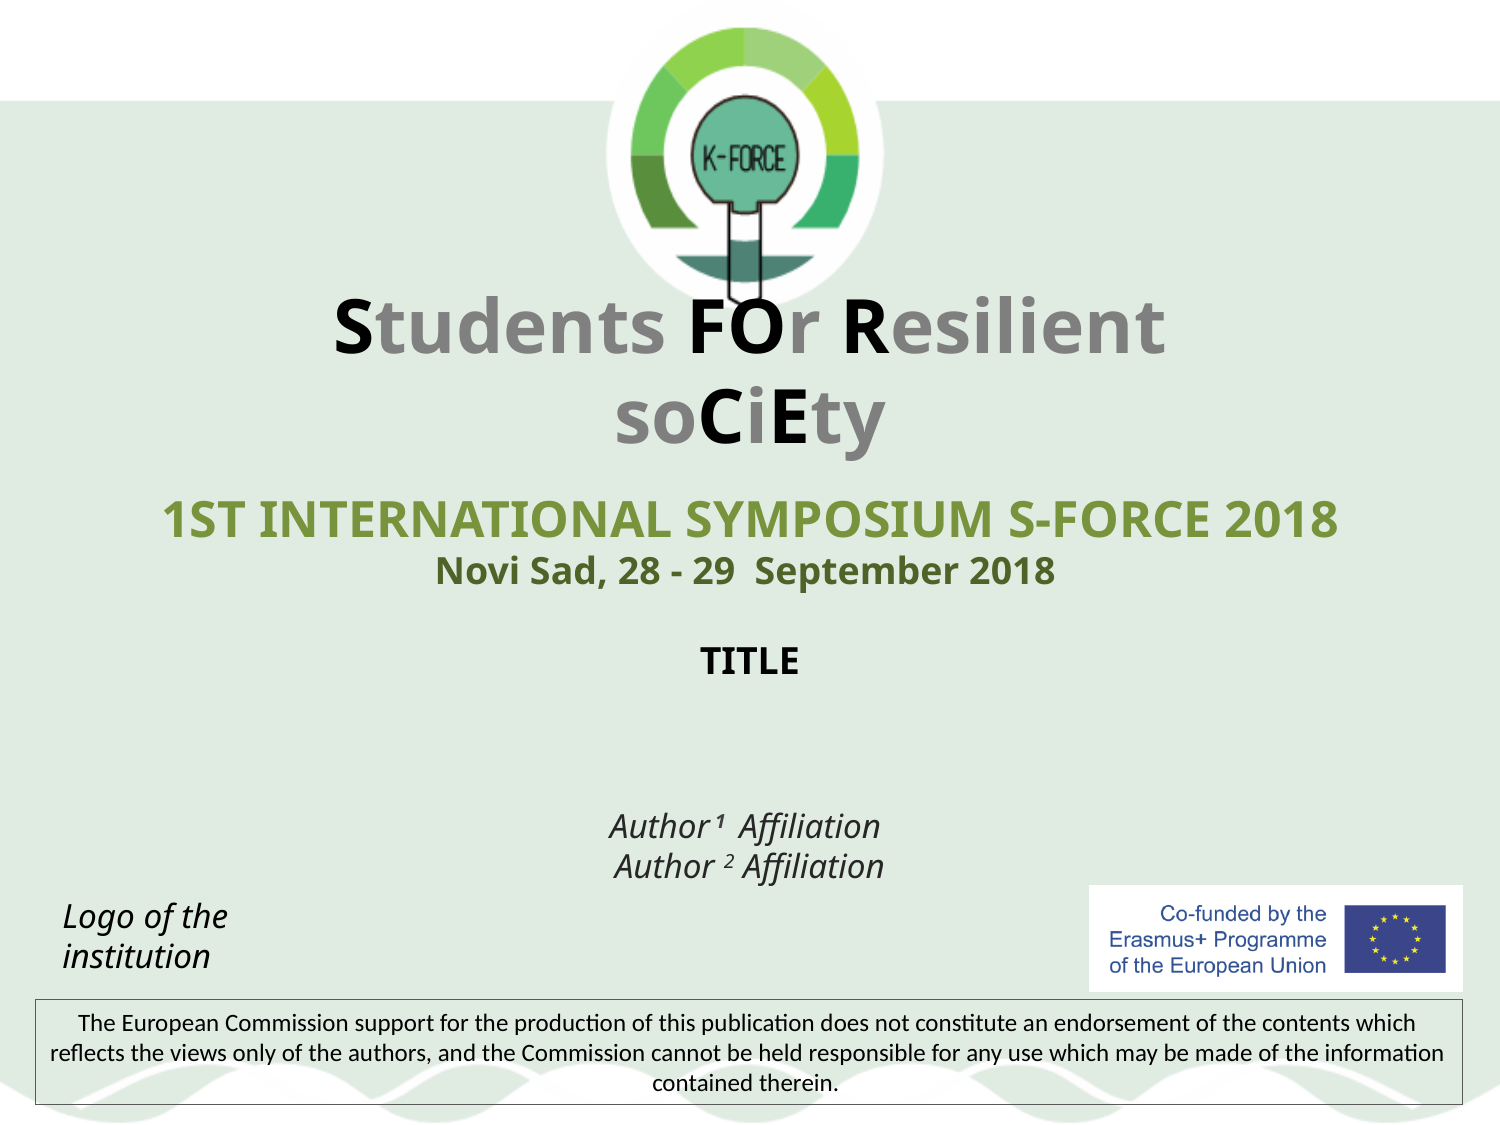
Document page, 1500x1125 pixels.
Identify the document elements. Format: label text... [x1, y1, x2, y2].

picture [0, 0, 1500, 1125]
text_box Author 1 Affiliation Author 2 Affiliation [474, 804, 1026, 885]
text_box The European Commission support for the production of this publication does not constitute an endorsement of the contents which reflects the views only of the authors, and the Commission cannot be held responsible for any use which may be made of the information contained therein. [35, 999, 1463, 1105]
list Students FOr Resilient soCiEty [294, 278, 1206, 461]
text_box 1ST INTERNATIONAL SYMPOSIUM S-FORCE 2018 Novi Sad, 28 - 29 September 2018 TITLE [50, 479, 1450, 690]
text_box Logo of the institution [47, 887, 278, 983]
